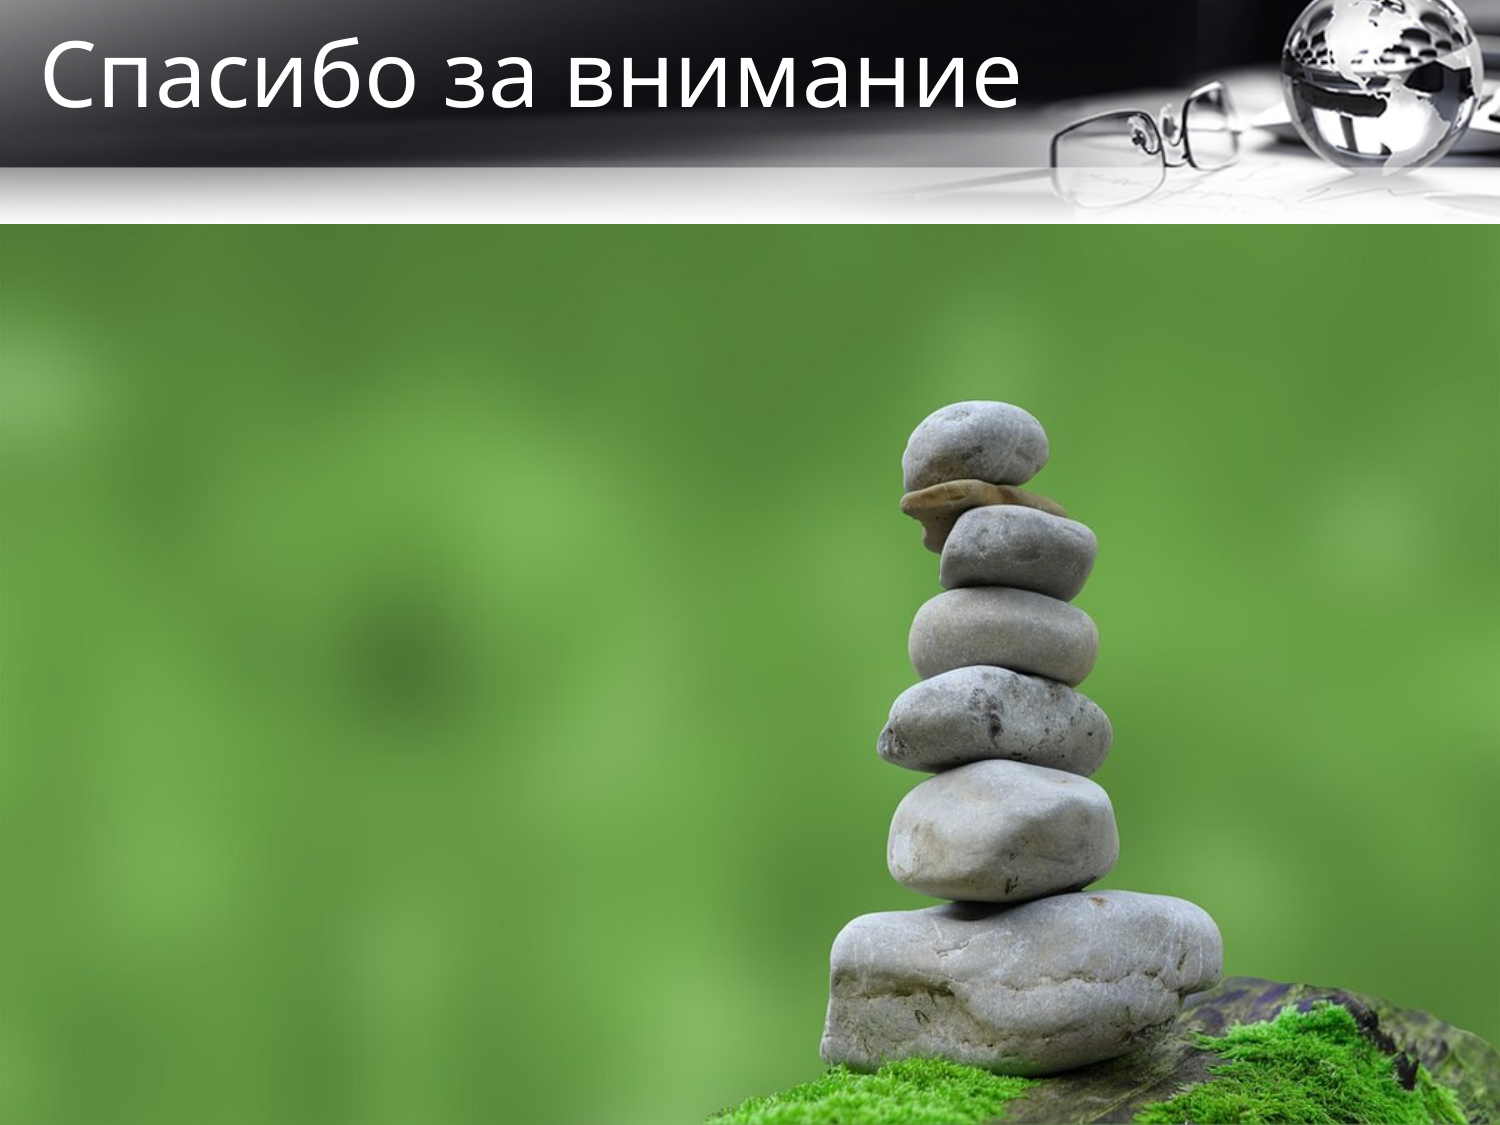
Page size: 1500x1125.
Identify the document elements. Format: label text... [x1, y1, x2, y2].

picture [0, 0, 1500, 1125]
title Спасибо за внимание [24, 12, 1226, 131]
